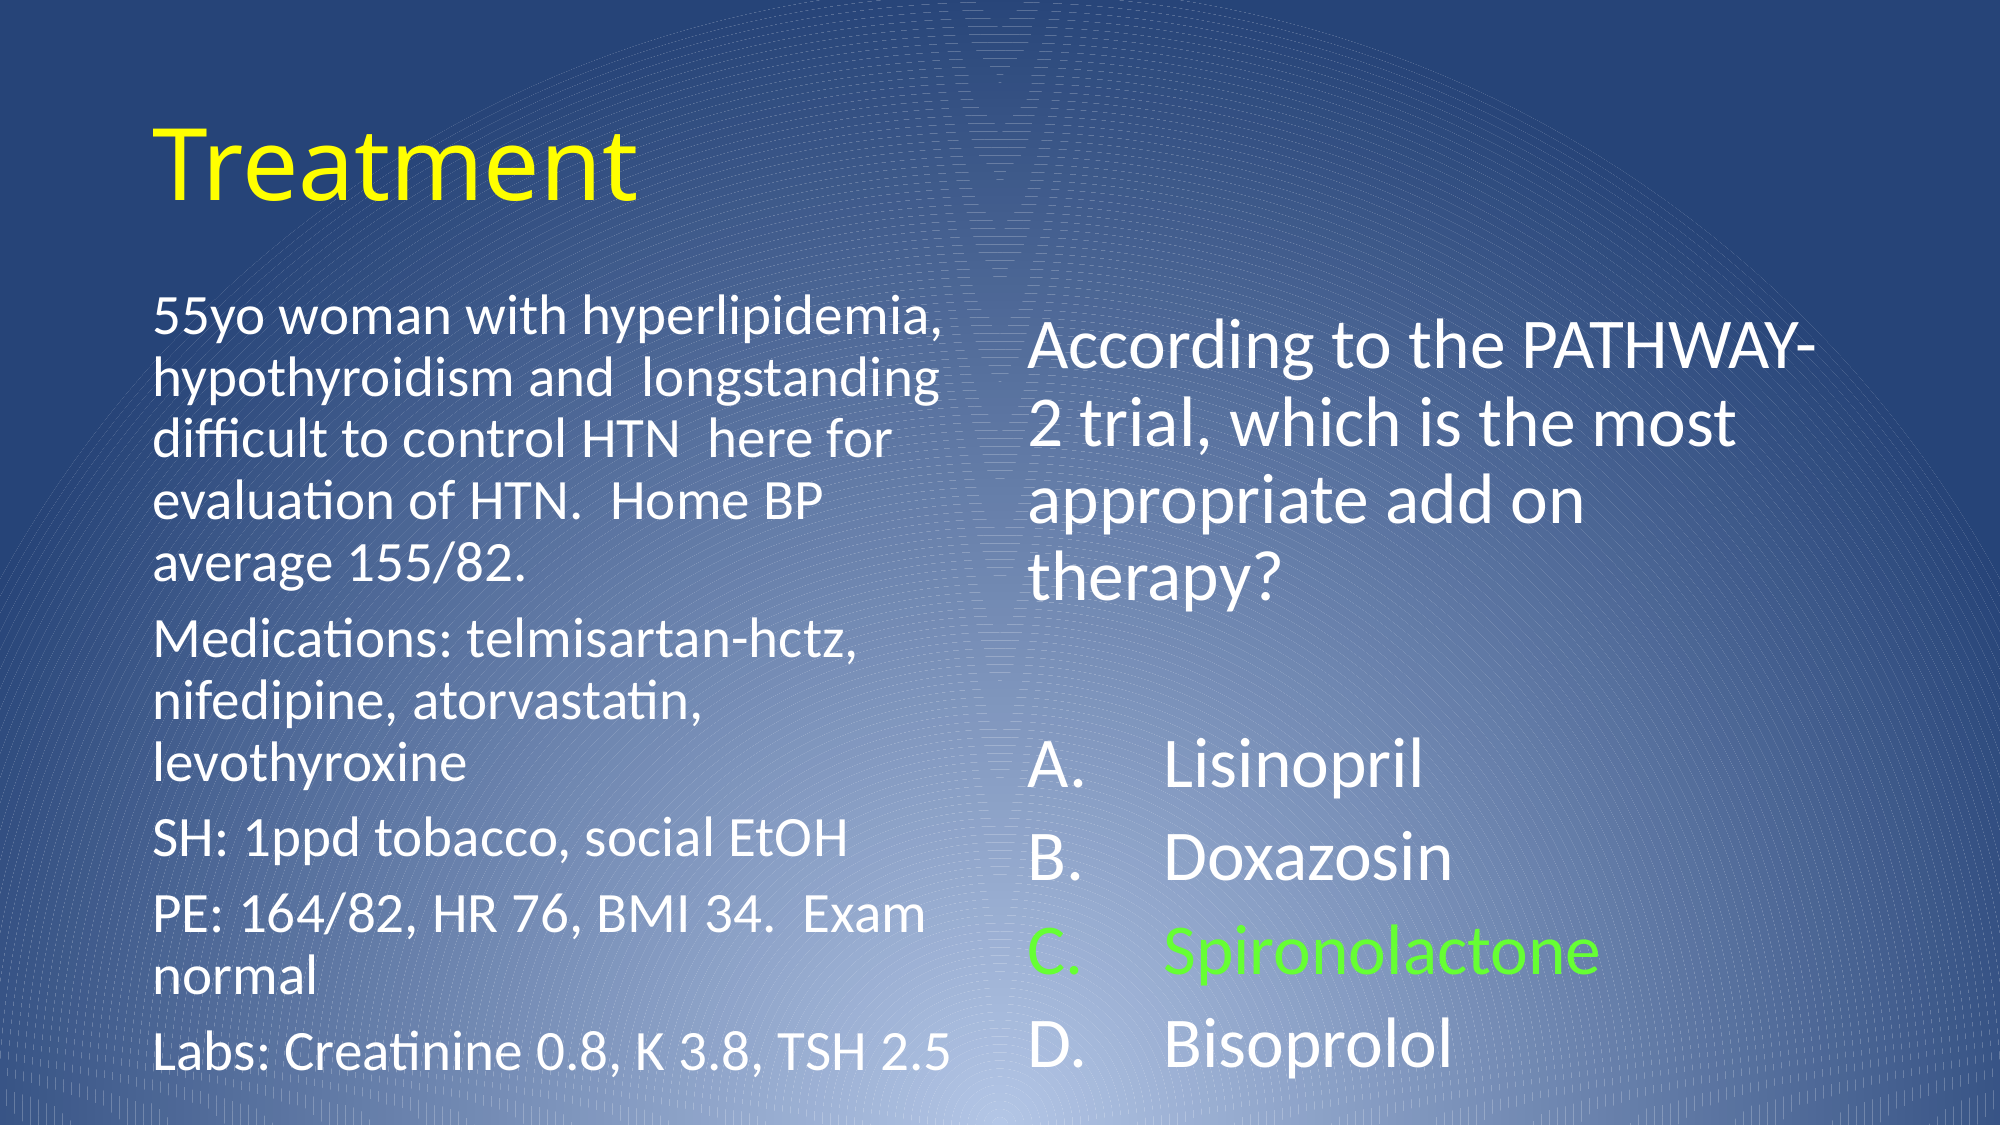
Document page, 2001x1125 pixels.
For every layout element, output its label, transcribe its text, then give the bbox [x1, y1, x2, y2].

list According to the PATHWAY-2 trial, which is the most appropriate add on therapy? Lisinopril Doxazosin Spironolactone Bisoprolol [1012, 299, 1863, 1098]
title Treatment [137, 59, 1863, 278]
list 55yo woman with hyperlipidemia, hypothyroidism and longstanding difficult to control HTN here for evaluation of HTN. Home BP average 155/82. Medications: telmisartan-hctz, nifedipine, atorvastatin, levothyroxine SH: 1ppd tobacco, social EtOH PE: 164/82, HR 76, BMI 34. Exam normal Labs: Creatinine 0.8, K 3.8, TSH 2.5 [137, 277, 988, 1103]
